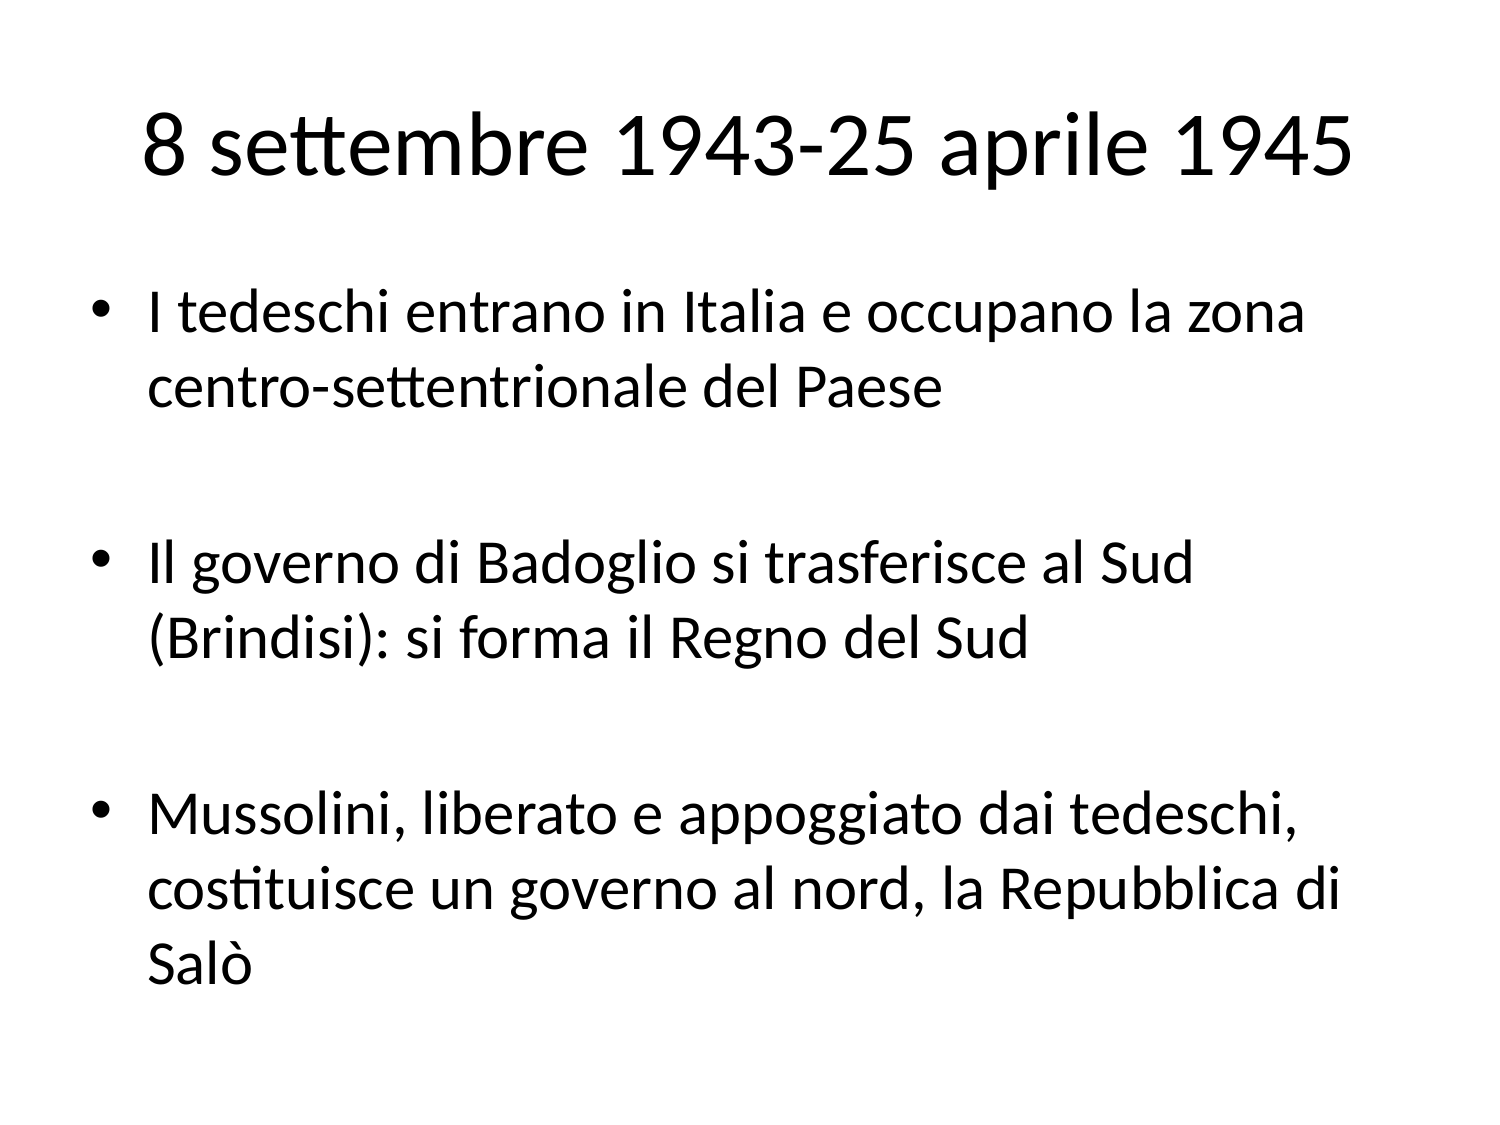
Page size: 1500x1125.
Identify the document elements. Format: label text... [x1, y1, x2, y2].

list I tedeschi entrano in Italia e occupano la zona centro-settentrionale del Paese Il governo di Badoglio si trasferisce al Sud (Brindisi): si forma il Regno del Sud Mussolini, liberato e appoggiato dai tedeschi, costituisce un governo al nord, la Repubblica di Salò [75, 262, 1425, 1005]
title 8 settembre 1943-25 aprile 1945 [75, 45, 1425, 233]
